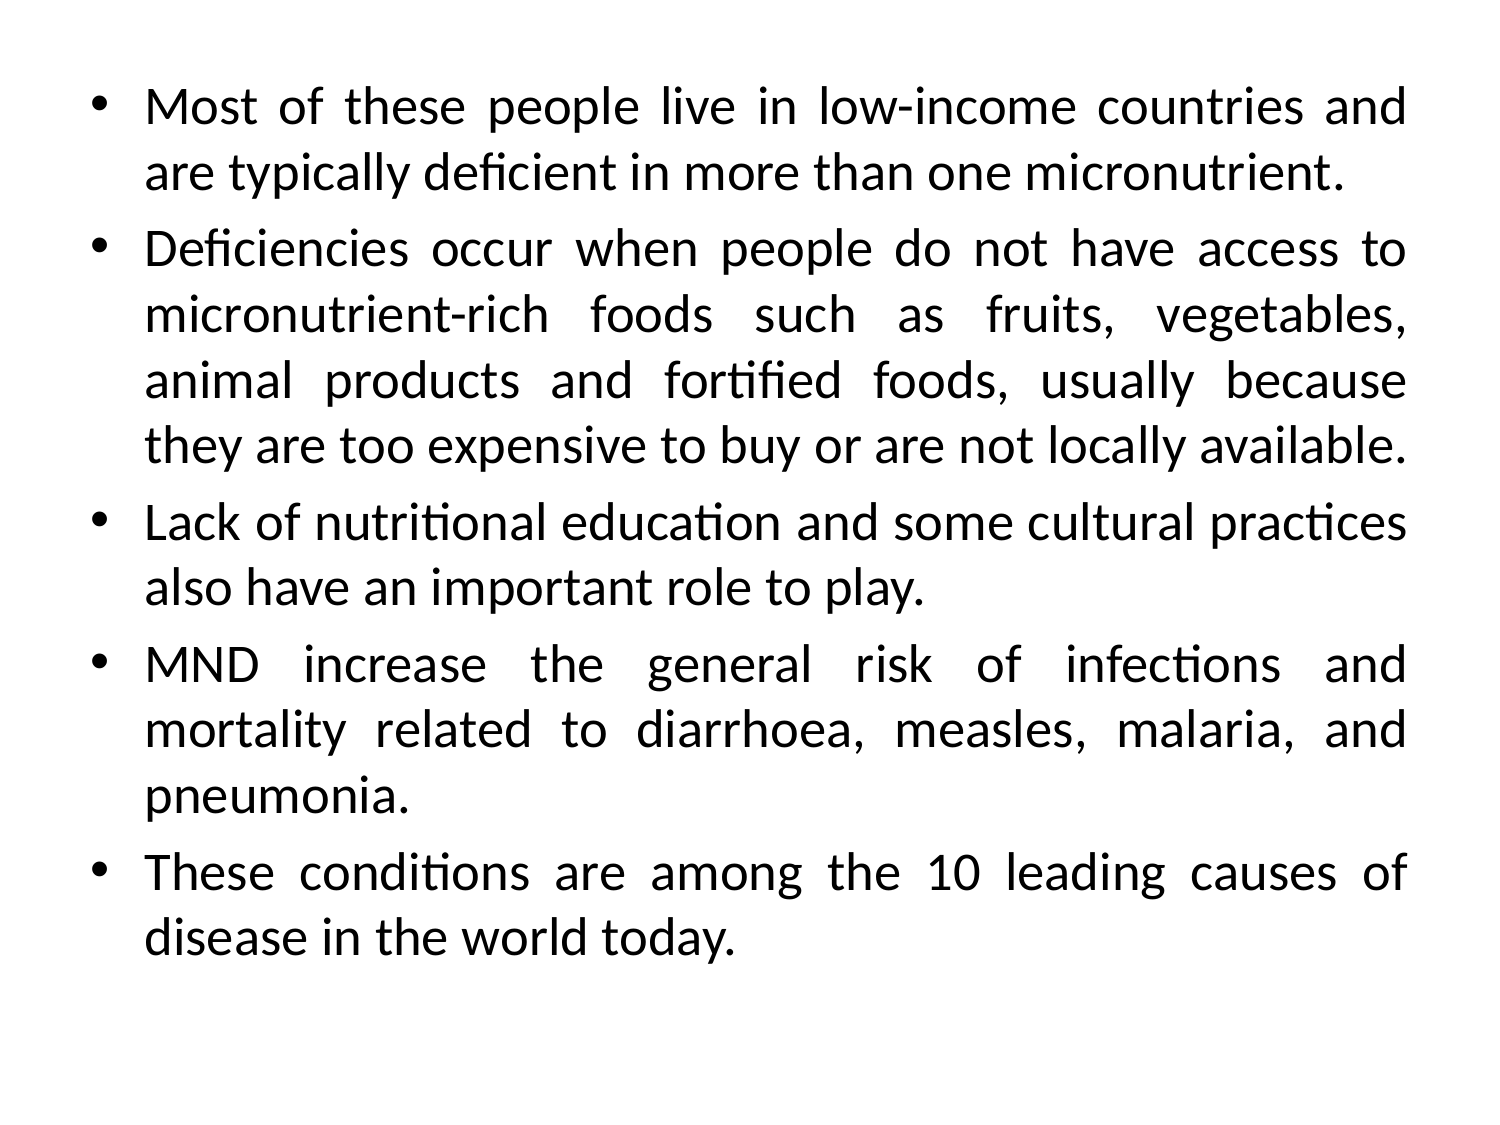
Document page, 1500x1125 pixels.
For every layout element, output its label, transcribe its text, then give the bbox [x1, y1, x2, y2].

list Most of these people live in low-income countries and are typically deficient in more than one micronutrient. Deficiencies occur when people do not have access to micronutrient-rich foods such as fruits, vegetables, animal products and fortified foods, usually because they are too expensive to buy or are not locally available. Lack of nutritional education and some cultural practices also have an important role to play. MND increase the general risk of infections and mortality related to diarrhoea, measles, malaria, and pneumonia. These conditions are among the 10 leading causes of disease in the world today. [75, 62, 1425, 1005]
